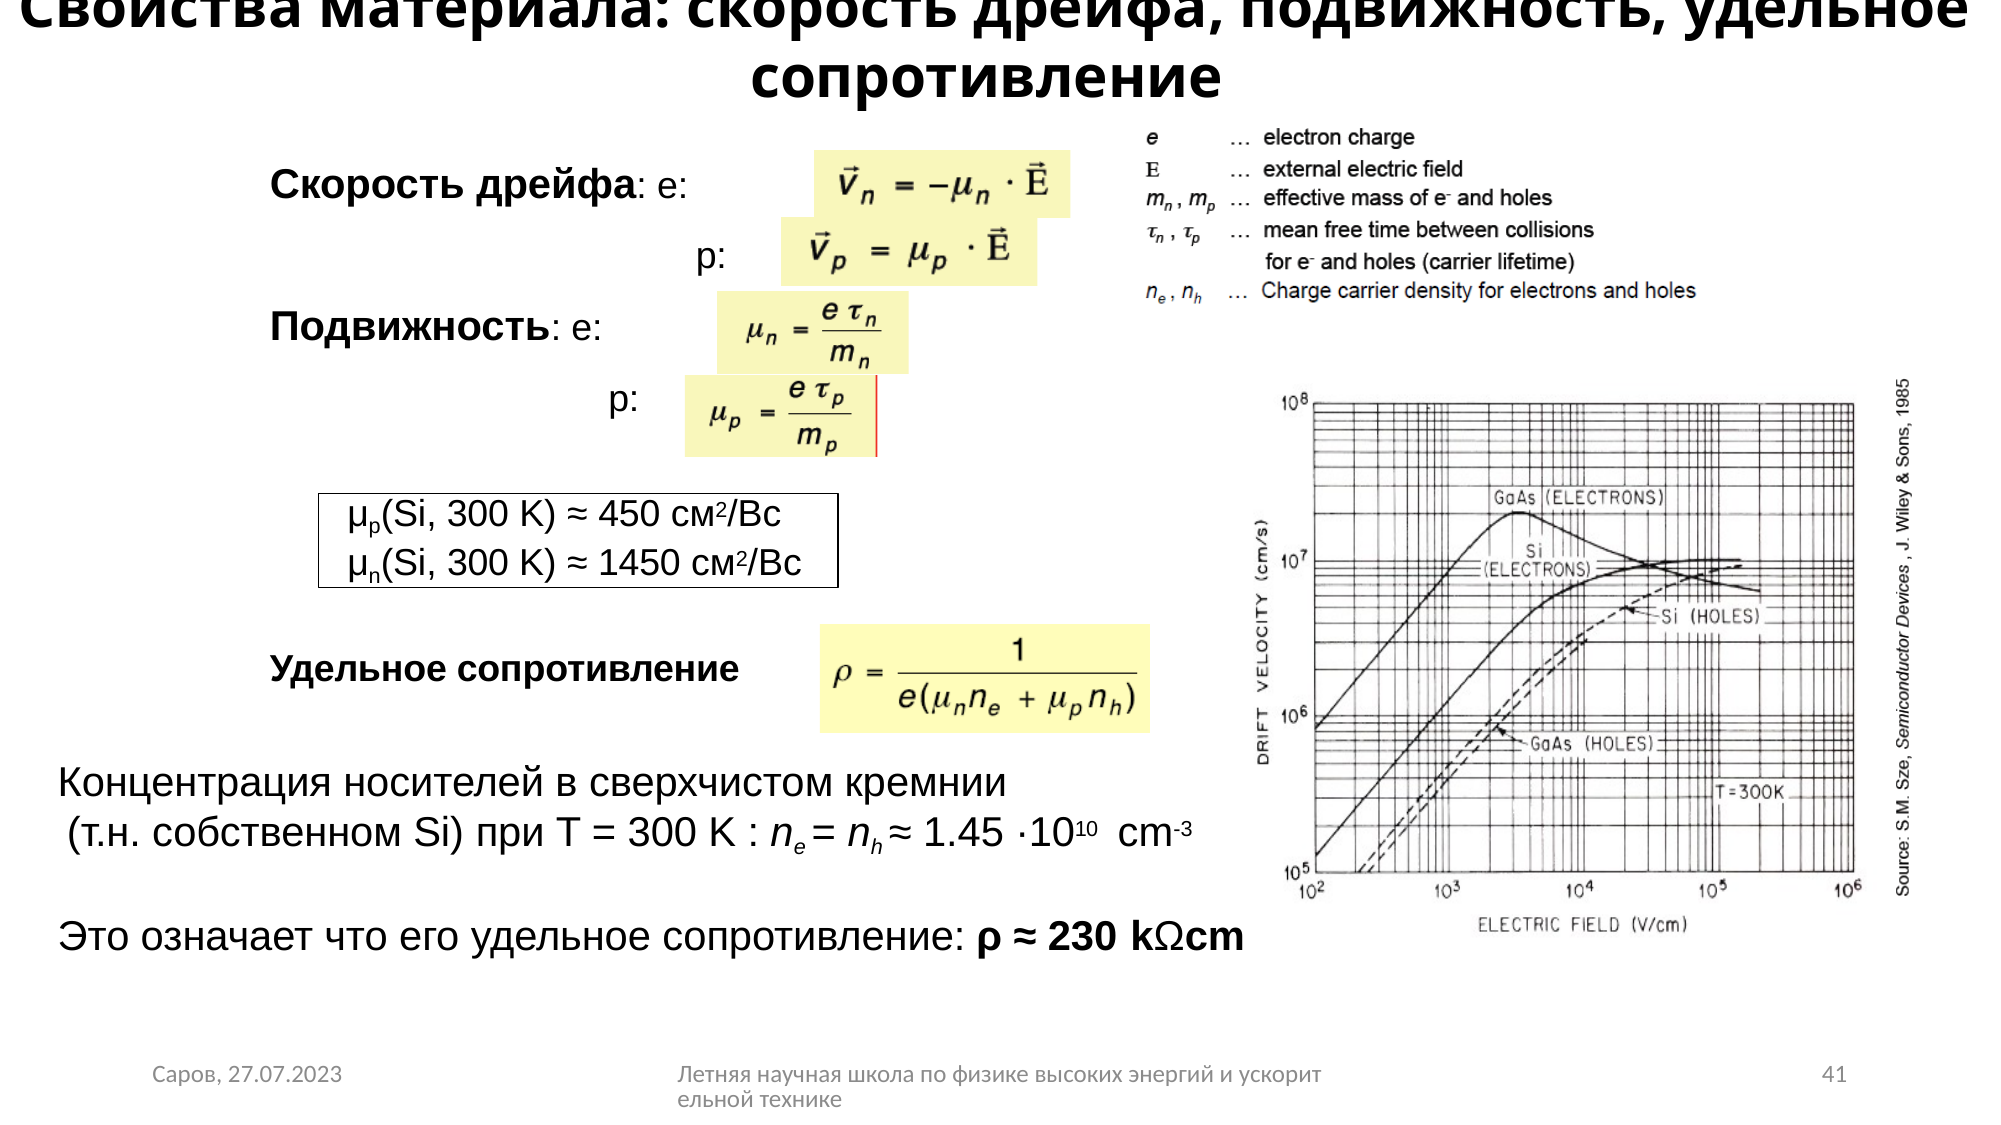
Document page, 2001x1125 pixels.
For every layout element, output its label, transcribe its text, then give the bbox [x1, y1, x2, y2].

title Свойства материала: скорость дрейфа, подвижность, удельное сопротивление [0, 0, 2000, 134]
footer Летняя научная школа по физике высоких энергий и ускорительной технике [662, 1042, 1338, 1103]
text_box Скорость дрейфа: е: р: Подвижность: е: р: [267, 156, 796, 420]
text_box [684, 375, 878, 457]
text_box [717, 291, 909, 374]
text_box [819, 624, 1150, 733]
text_box μp(Si, 300 K) ≈ 450 cм2/Вс μn(Si, 300 K) ≈ 1450 cм2/Вс [318, 493, 838, 588]
text_box [814, 150, 1071, 218]
slide_number 41 [1412, 1042, 1863, 1103]
text_box [781, 217, 1038, 287]
text_box [1142, 276, 1705, 308]
text_box [1890, 373, 1919, 900]
text_box Удельное сопротивление [267, 644, 796, 690]
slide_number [137, 1042, 588, 1103]
text_box [1224, 383, 1890, 942]
text_box Концентрация носителей в сверхчистом кремнии (т.н. собственном Si) при T = 300 K : ne = nh ≈ 1.45 ·1010 cm-3 Это означает что его удельное сопротивление: ρ ≈ 230 kΩcm [55, 754, 1270, 960]
text_box [1137, 127, 1605, 277]
